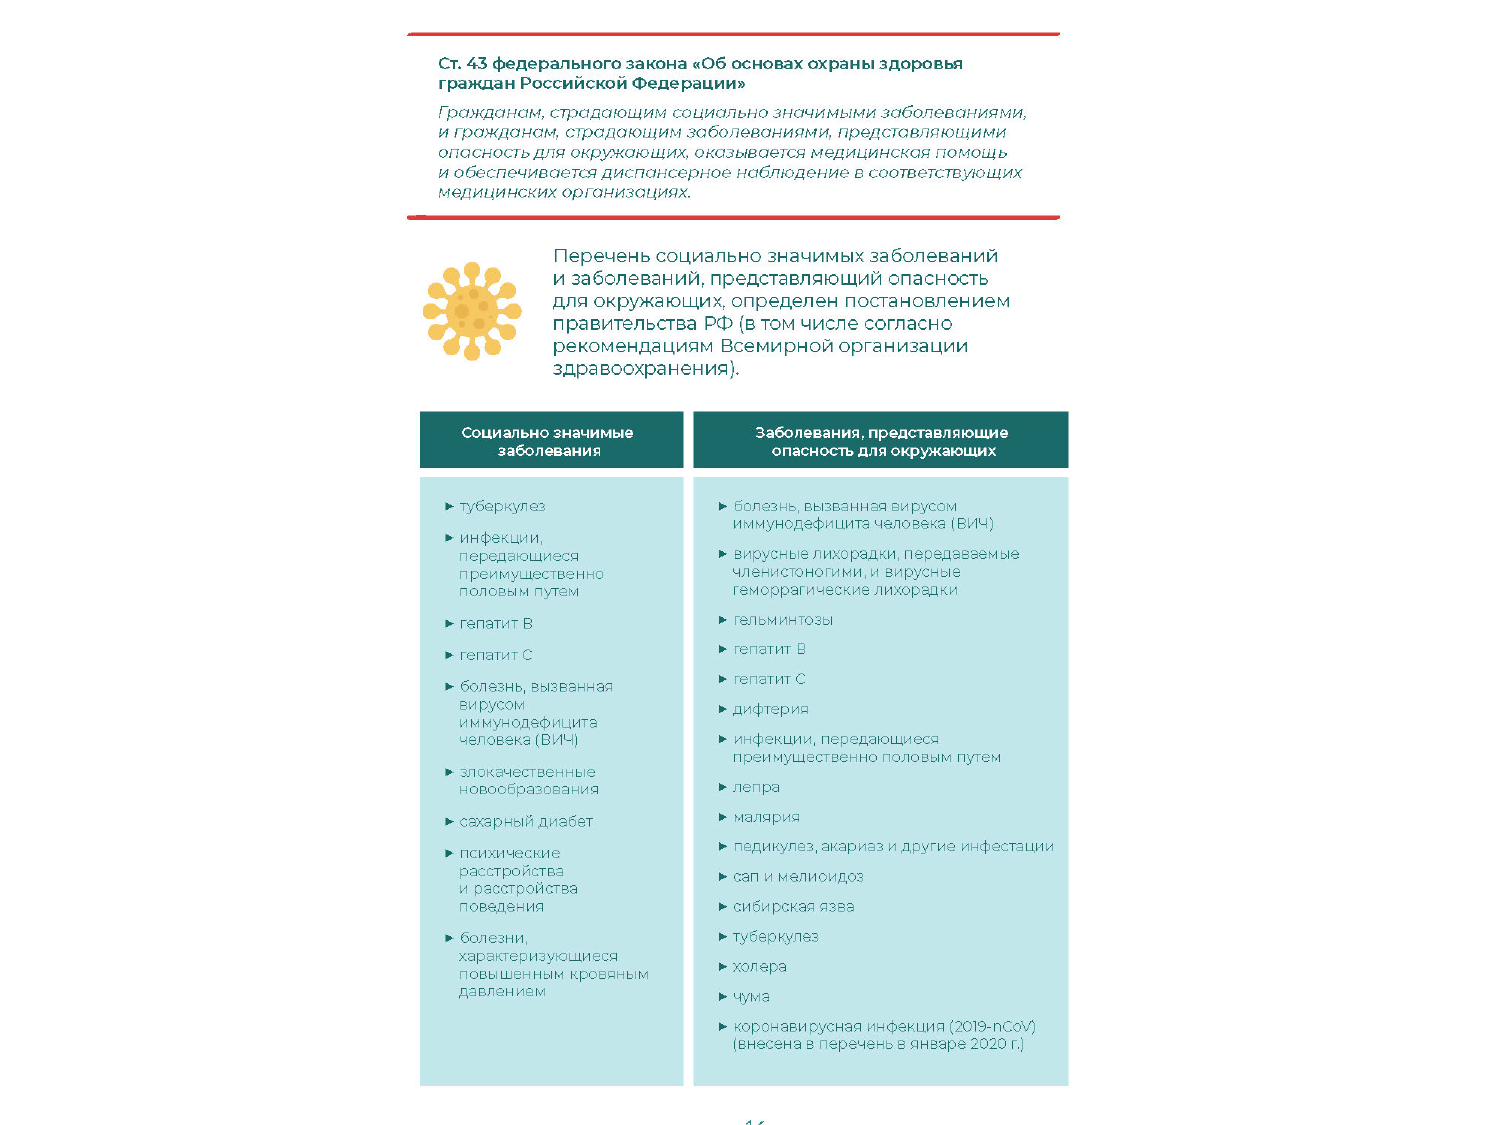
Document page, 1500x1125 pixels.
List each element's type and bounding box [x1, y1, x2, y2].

picture [312, 0, 1192, 1125]
